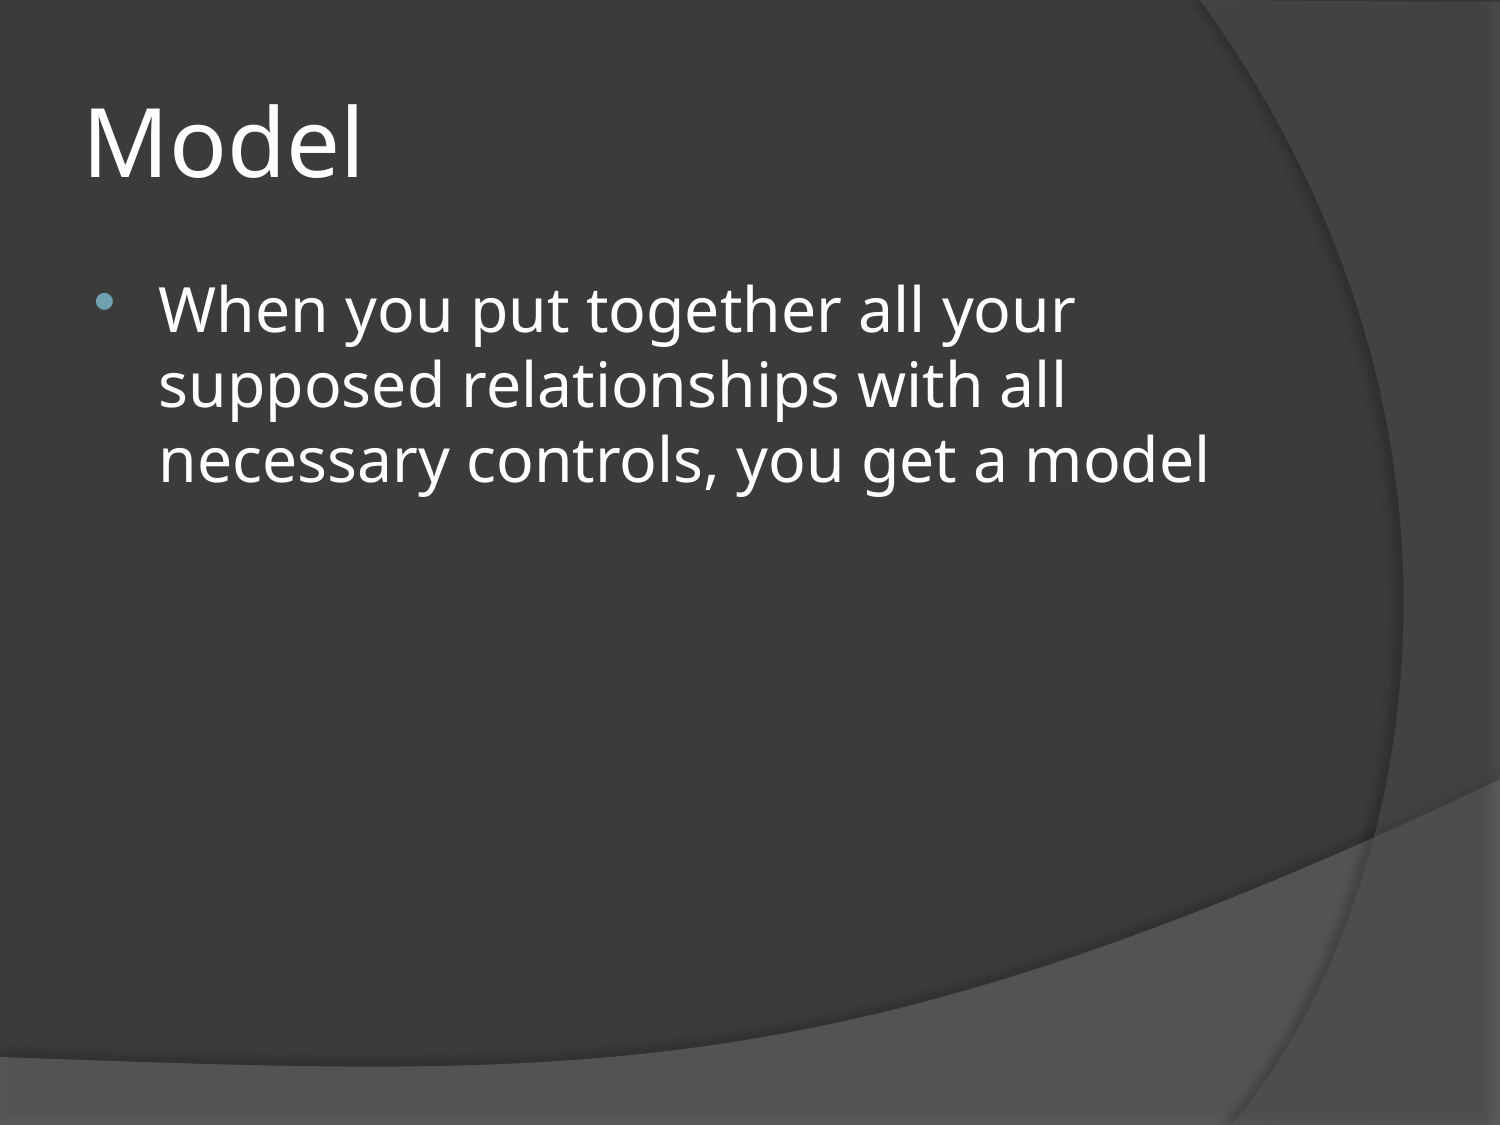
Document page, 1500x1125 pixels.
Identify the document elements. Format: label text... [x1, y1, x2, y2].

title Model [74, 44, 1301, 233]
list When you put together all your supposed relationships with all necessary controls, you get a model [74, 262, 1301, 1006]
